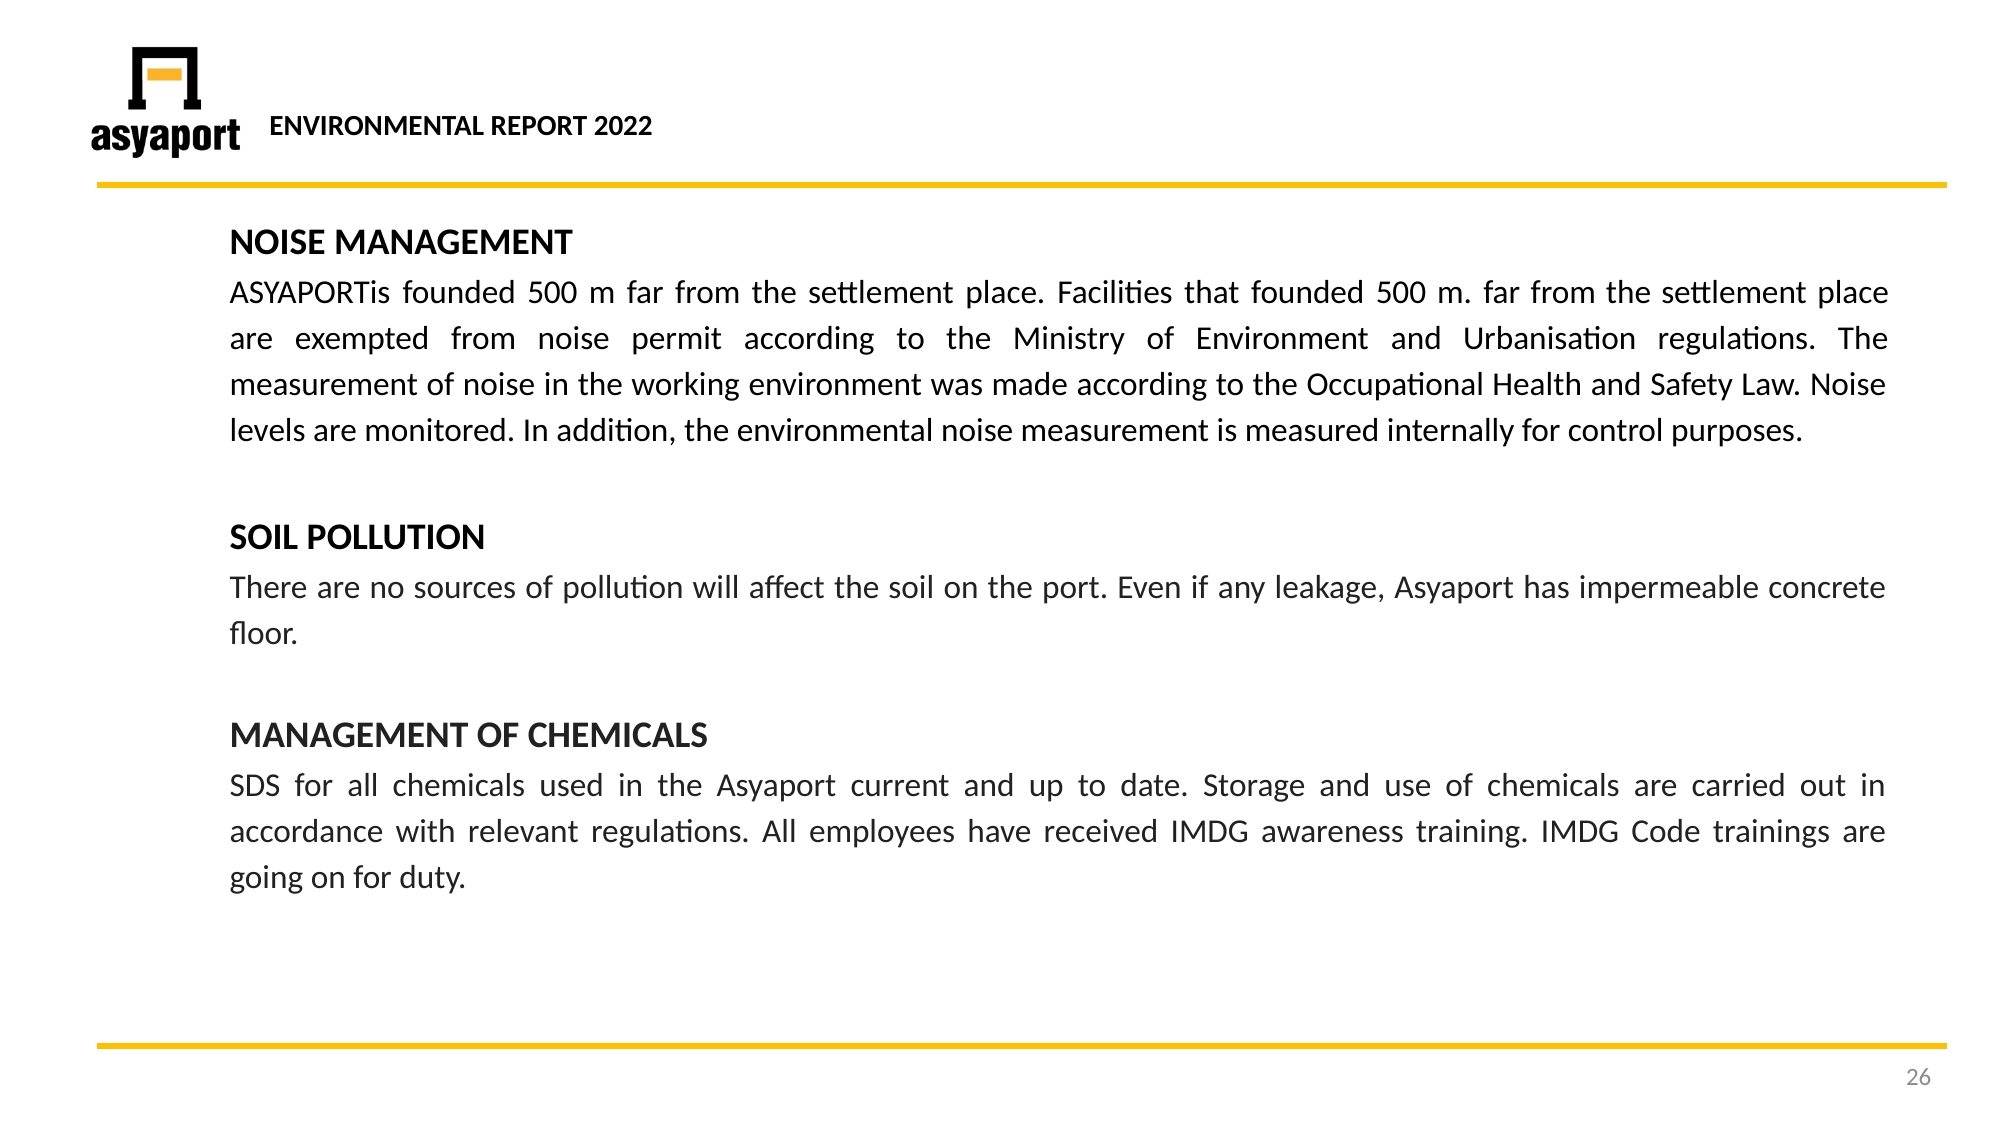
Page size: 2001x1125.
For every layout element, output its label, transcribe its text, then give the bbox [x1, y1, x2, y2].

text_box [20, 1, 1947, 1046]
slide_number 26 [1496, 1049, 1947, 1106]
